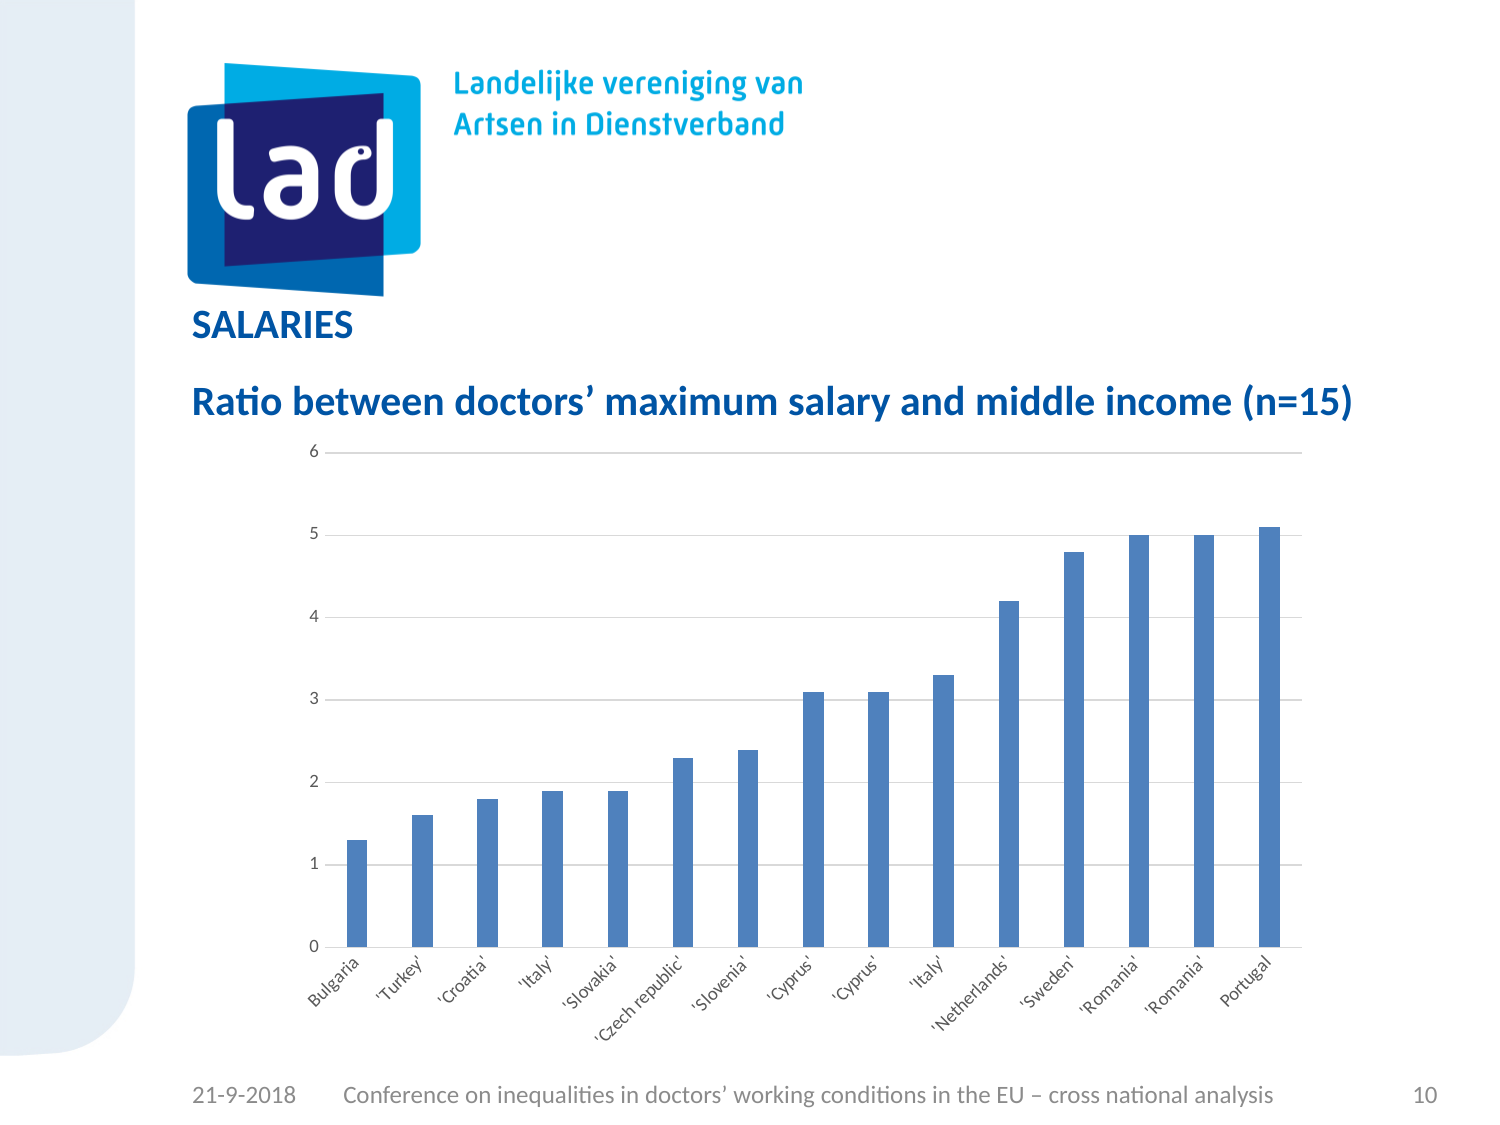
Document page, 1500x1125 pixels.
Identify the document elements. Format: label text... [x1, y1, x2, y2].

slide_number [177, 1063, 328, 1124]
footer Conference on inequalities in doctors’ working conditions in the EU – cross national analysis [328, 1063, 1350, 1124]
slide_number 10 [1372, 1063, 1478, 1124]
title SALARIES Ratio between doctors’ maximum salary and middle income (n=15) [177, 289, 1373, 1027]
chart [284, 430, 1323, 1064]
picture [0, 0, 1499, 1125]
